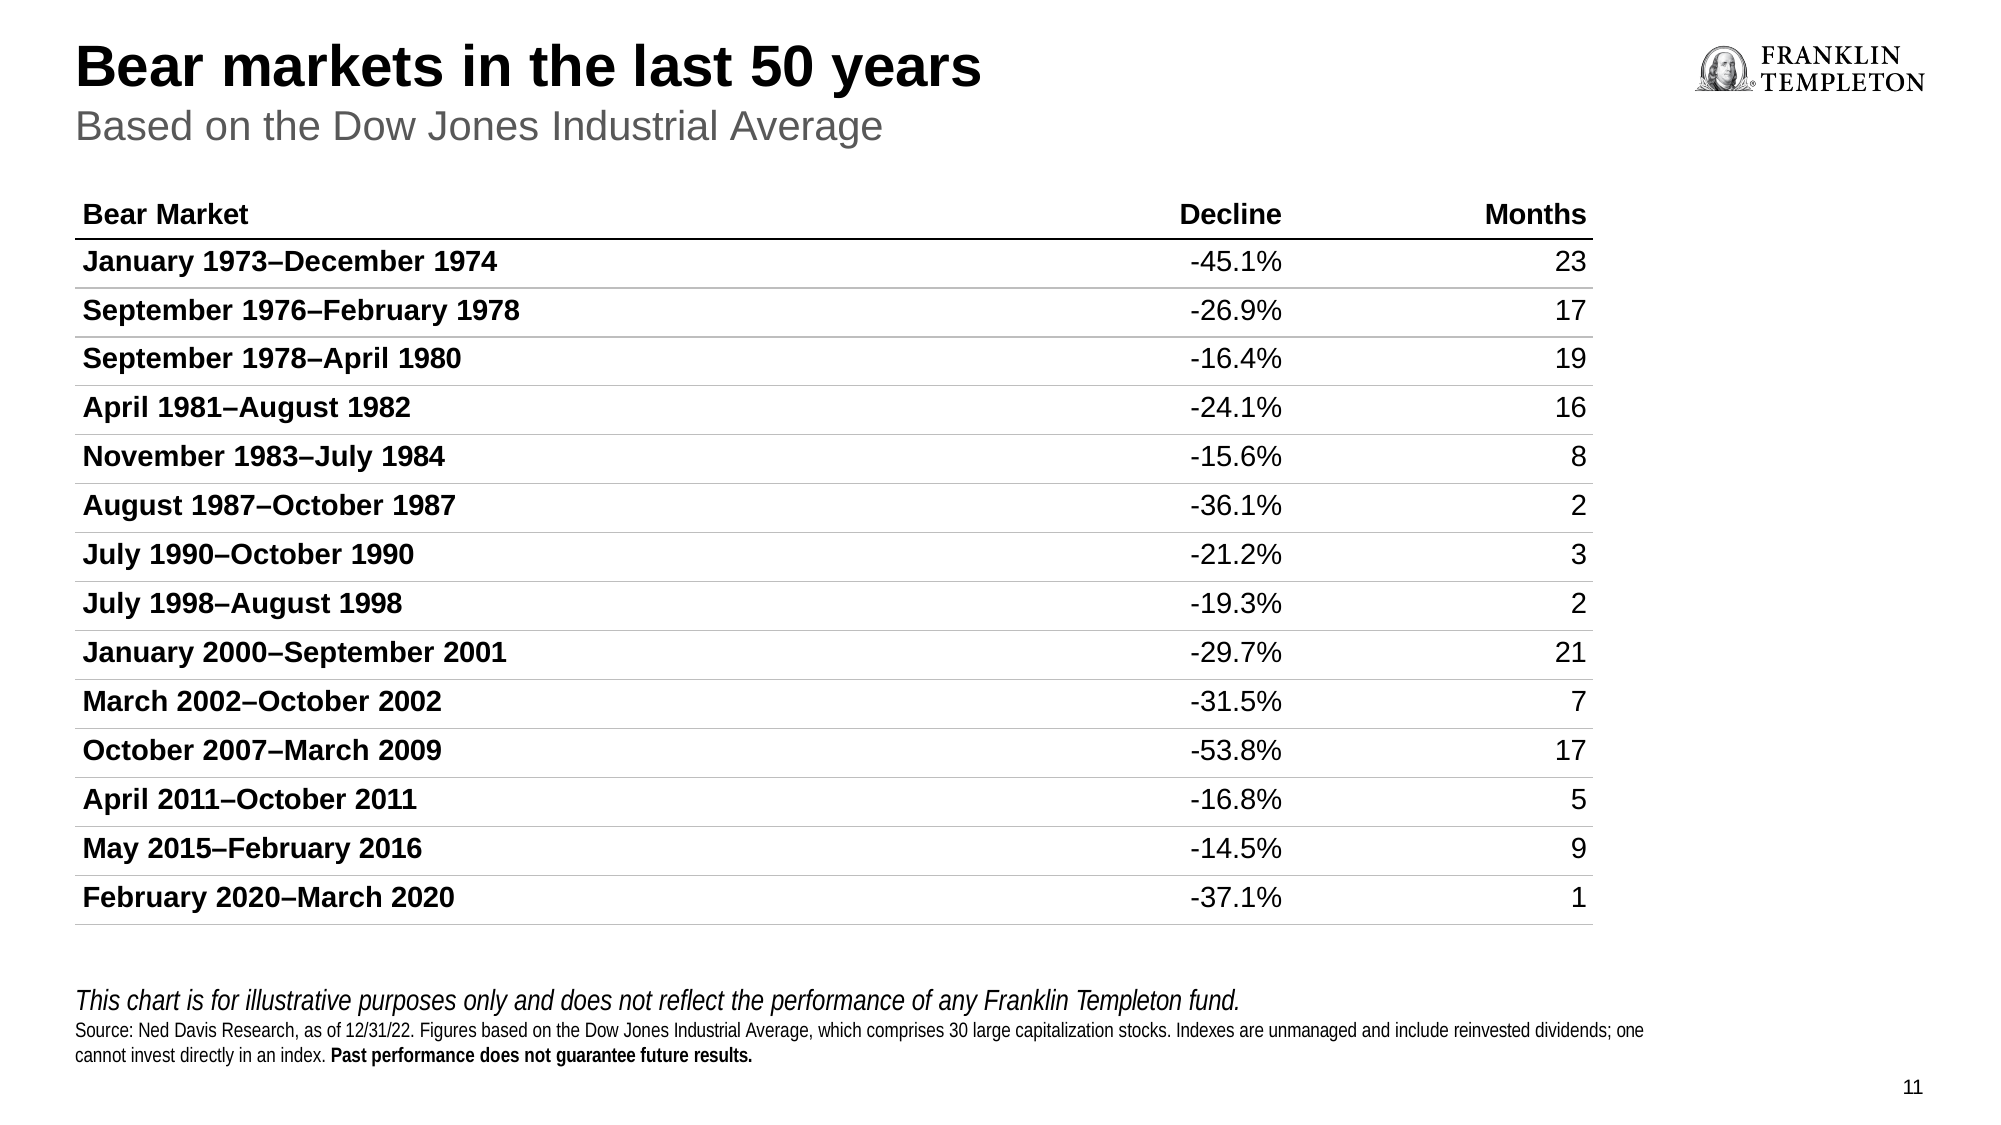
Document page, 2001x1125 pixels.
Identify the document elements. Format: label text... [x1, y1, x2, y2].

table_cell September 1976–February 1978 [75, 289, 848, 336]
table_cell -53.8% [848, 729, 1381, 777]
picture [1694, 45, 1925, 92]
table_cell -16.8% [848, 778, 1381, 826]
table_cell -14.5% [848, 827, 1381, 875]
table_cell 23 [1381, 240, 1593, 287]
table_cell 2 [1381, 484, 1593, 532]
table_cell July 1990–October 1990 [75, 533, 848, 581]
table_cell April 1981–August 1982 [75, 386, 848, 434]
table_cell -21.2% [848, 533, 1381, 581]
table_cell -19.3% [848, 582, 1381, 630]
table_cell August 1987–October 1987 [75, 484, 848, 532]
table_cell 3 [1381, 533, 1593, 581]
table_cell -31.5% [848, 680, 1381, 728]
table_cell 5 [1381, 778, 1593, 826]
slide_number 10 [1896, 1073, 1934, 1125]
table_cell -16.4% [848, 338, 1381, 385]
text_box This chart is for illustrative purposes only and does not reflect the performance of any Franklin Templeton fund. Source: Ned Davis Research, as of 12/31/22. Figures based on the Dow Jones Industrial Average, which comprises 30 large capitalization stocks. Indexes are unmanaged and include reinvested dividends; one cannot invest directly in an index. Past performance does not guarantee future results. [72, 979, 1650, 1067]
table_cell 17 [1381, 289, 1593, 336]
table_cell May 2015–February 2016 [75, 827, 848, 875]
table_cell 1 [1381, 876, 1593, 924]
table_cell 8 [1381, 435, 1593, 483]
table_cell October 2007–March 2009 [75, 729, 848, 777]
table_cell November 1983–July 1984 [75, 435, 848, 483]
table_cell 21 [1381, 631, 1593, 679]
table_cell 19 [1381, 338, 1593, 385]
table_cell January 2000–September 2001 [75, 631, 848, 679]
table_cell 17 [1381, 729, 1593, 777]
table_cell -37.1% [848, 876, 1381, 924]
title Bear markets in the last 50 years Based on the Dow Jones Industrial Average [72, 26, 1498, 217]
table_cell 9 [1381, 827, 1593, 875]
table_cell July 1998–August 1998 [75, 582, 848, 630]
table_cell -29.7% [848, 631, 1381, 679]
table_cell 7 [1381, 680, 1593, 728]
table_cell February 2020–March 2020 [75, 876, 848, 924]
table_header Months [1381, 198, 1593, 238]
table_cell -45.1% [848, 240, 1381, 287]
table_cell -15.6% [848, 435, 1381, 483]
table_header Decline [848, 198, 1381, 238]
table_cell -26.9% [848, 289, 1381, 336]
table_header Bear Market [75, 198, 848, 238]
table_cell -24.1% [848, 386, 1381, 434]
table_cell April 2011–October 2011 [75, 778, 848, 826]
table_cell 16 [1381, 386, 1593, 434]
table_cell 2 [1381, 582, 1593, 630]
table_cell September 1978–April 1980 [75, 338, 848, 385]
table_cell January 1973–December 1974 [75, 240, 848, 287]
table_cell -36.1% [848, 484, 1381, 532]
table_cell March 2002–October 2002 [75, 680, 848, 728]
